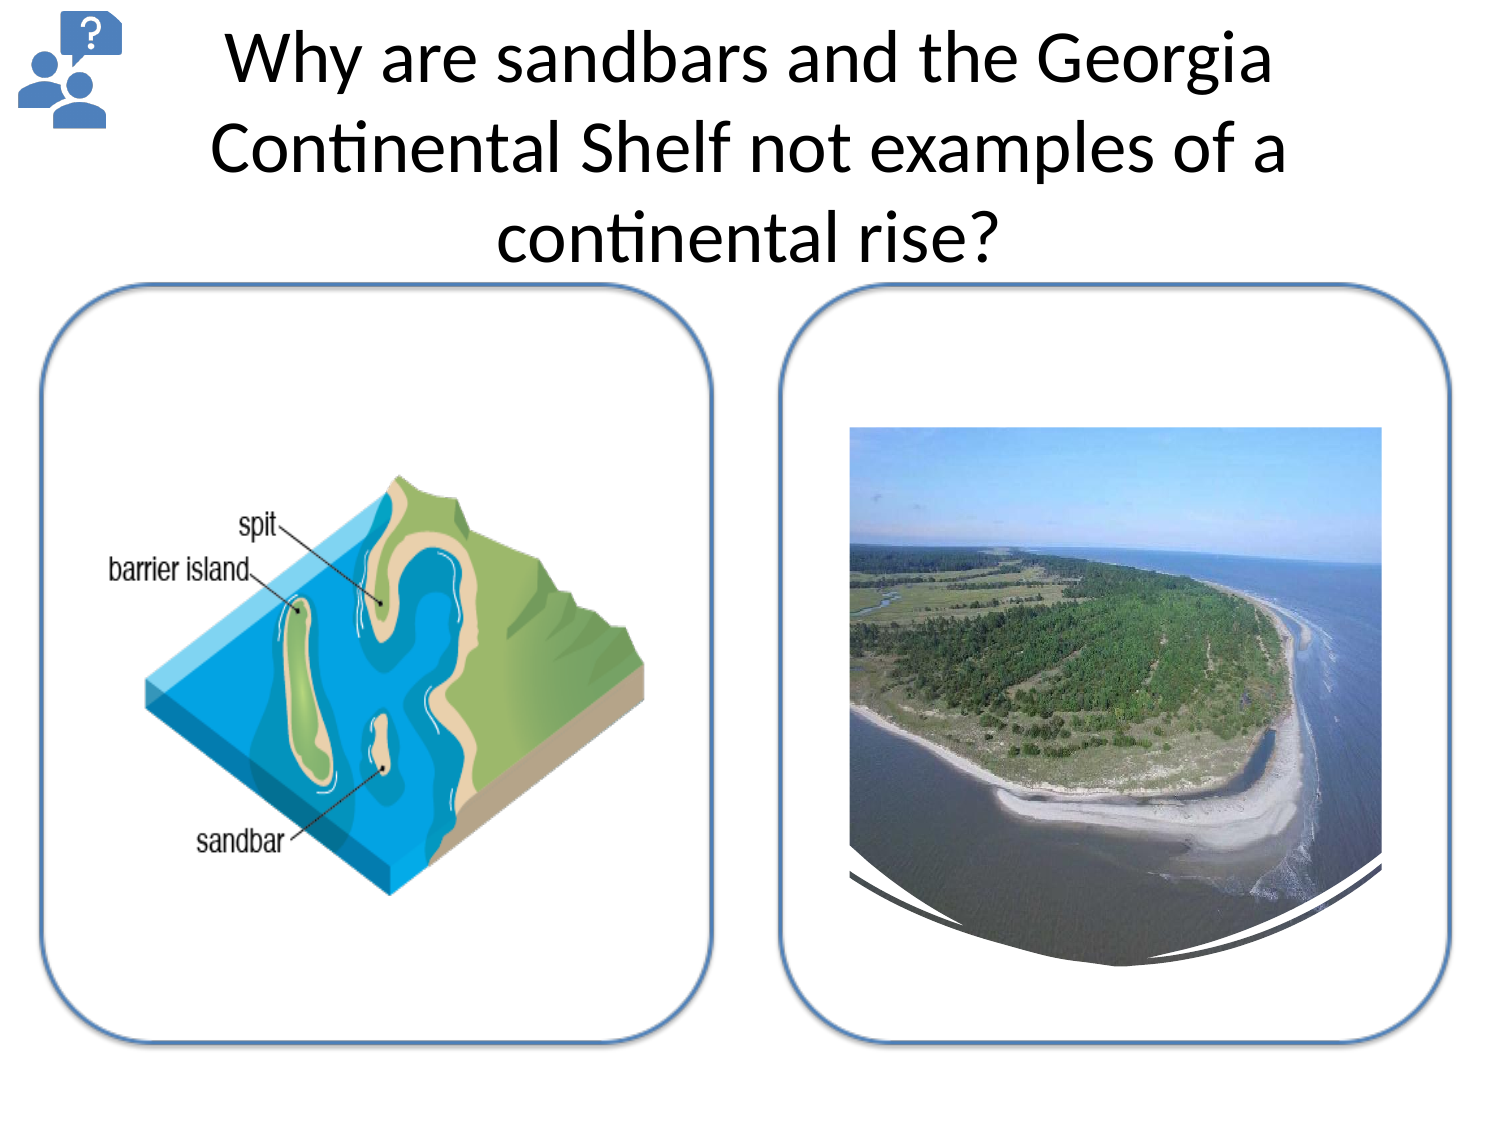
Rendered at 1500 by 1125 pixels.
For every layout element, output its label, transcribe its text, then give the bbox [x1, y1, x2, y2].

picture [771, 279, 1461, 1055]
picture [32, 279, 722, 1055]
text_box [0, 0, 140, 140]
text_box Why are sandbars and the Georgia Continental Shelf not examples of a continental rise? [85, 0, 1415, 286]
